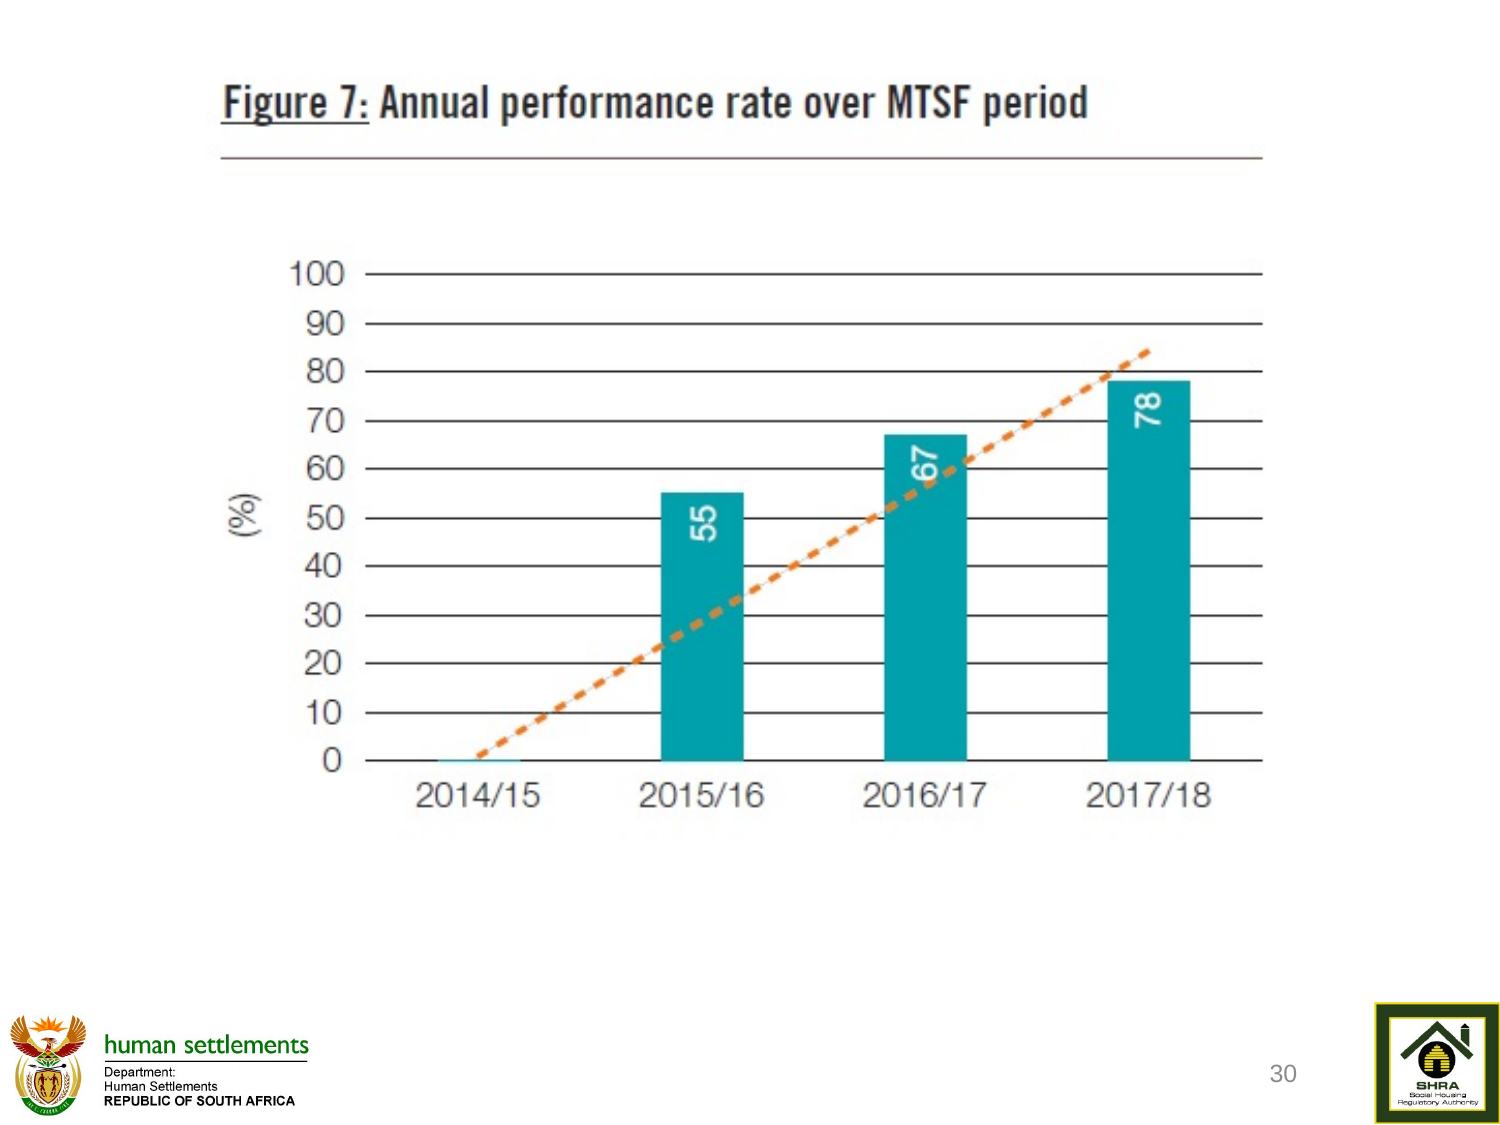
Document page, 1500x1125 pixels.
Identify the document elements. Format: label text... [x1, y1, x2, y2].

picture [124, 44, 1351, 878]
picture [0, 1004, 325, 1124]
picture [1374, 1002, 1500, 1124]
slide_number 30 [1224, 1042, 1313, 1103]
